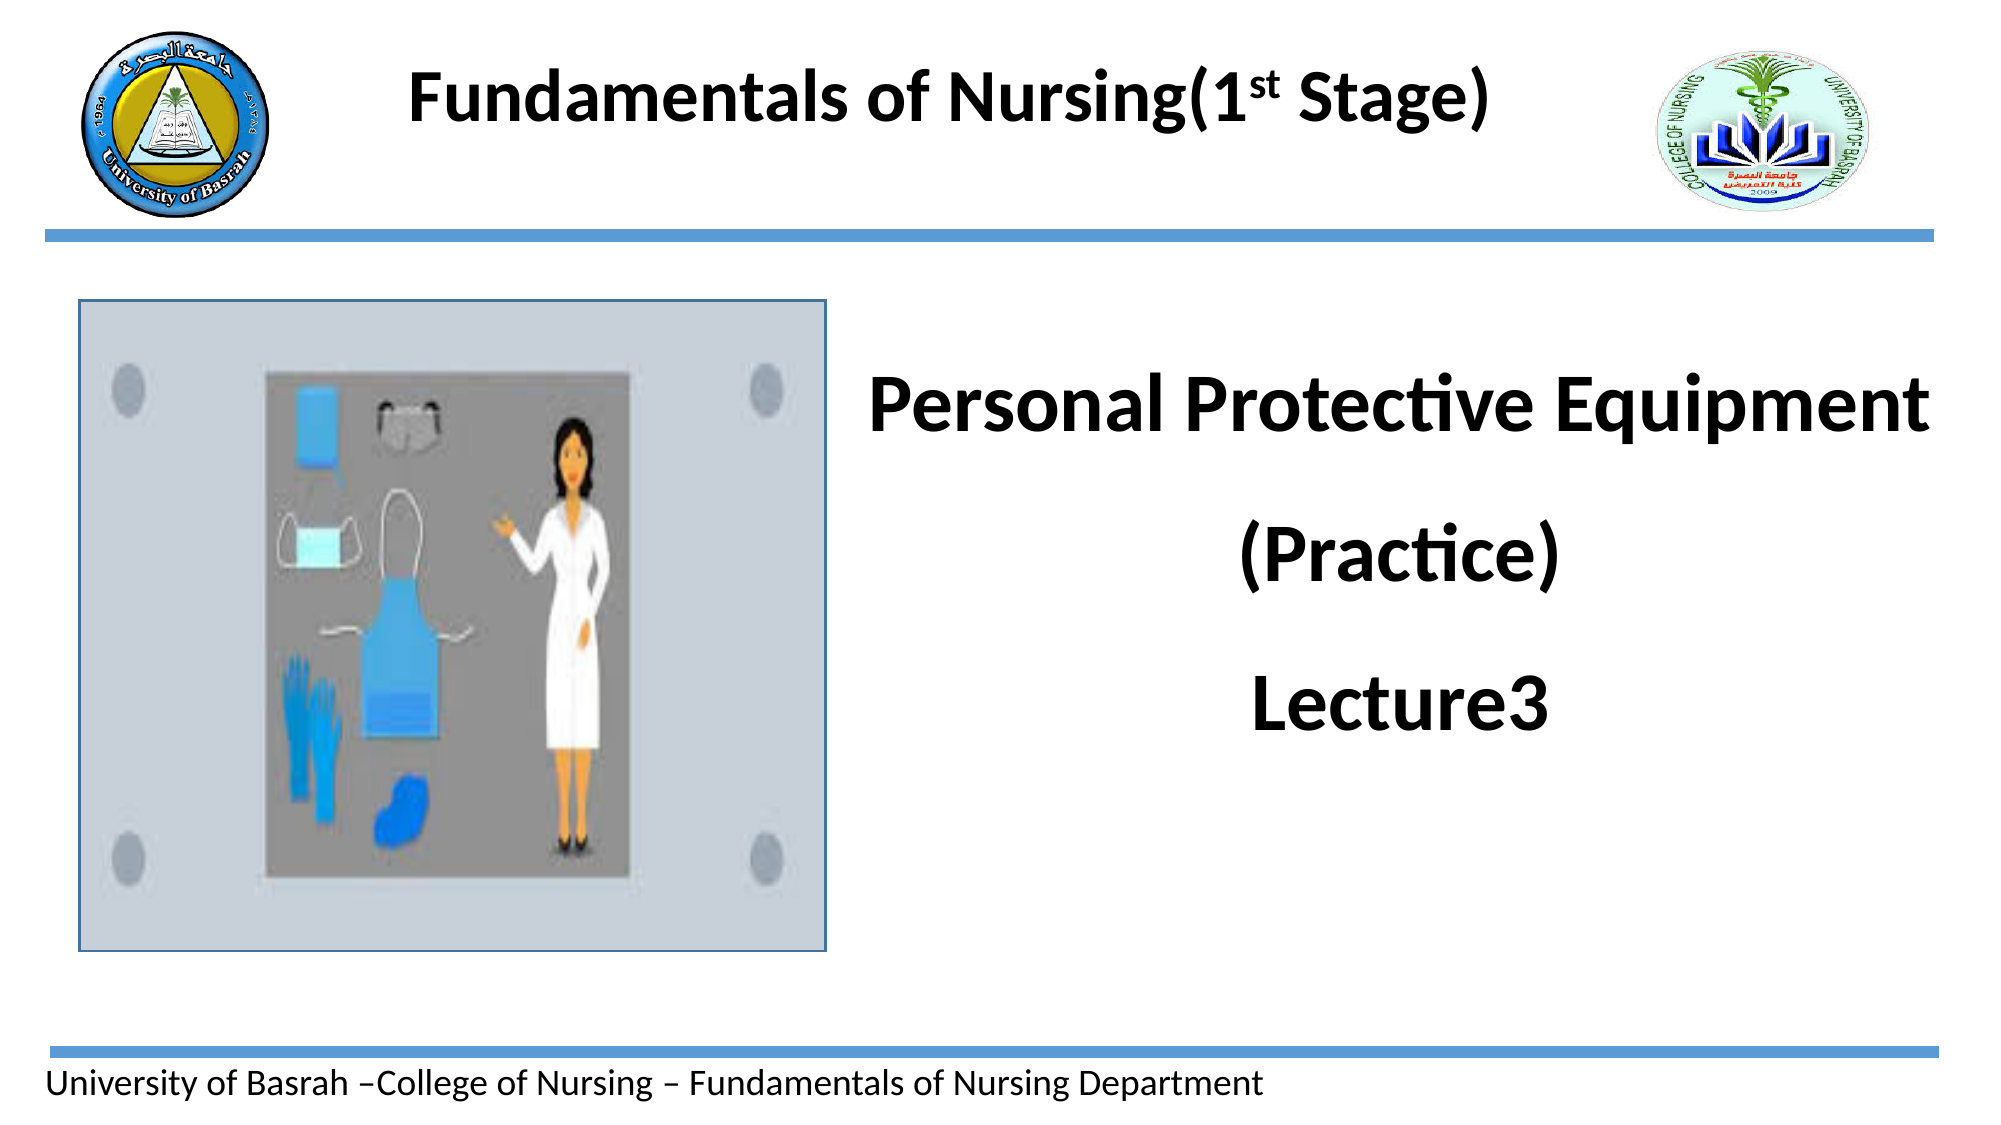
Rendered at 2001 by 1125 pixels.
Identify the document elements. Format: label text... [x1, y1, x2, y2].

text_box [30, 1050, 1939, 1112]
picture [81, 302, 824, 950]
text_box Fundamentals of Nursing(1st Stage) [377, 39, 1507, 144]
picture [1626, 31, 1900, 218]
text_box Personal Protective Equipment (Practice) Lecture3 [853, 290, 1948, 755]
picture [81, 31, 270, 218]
